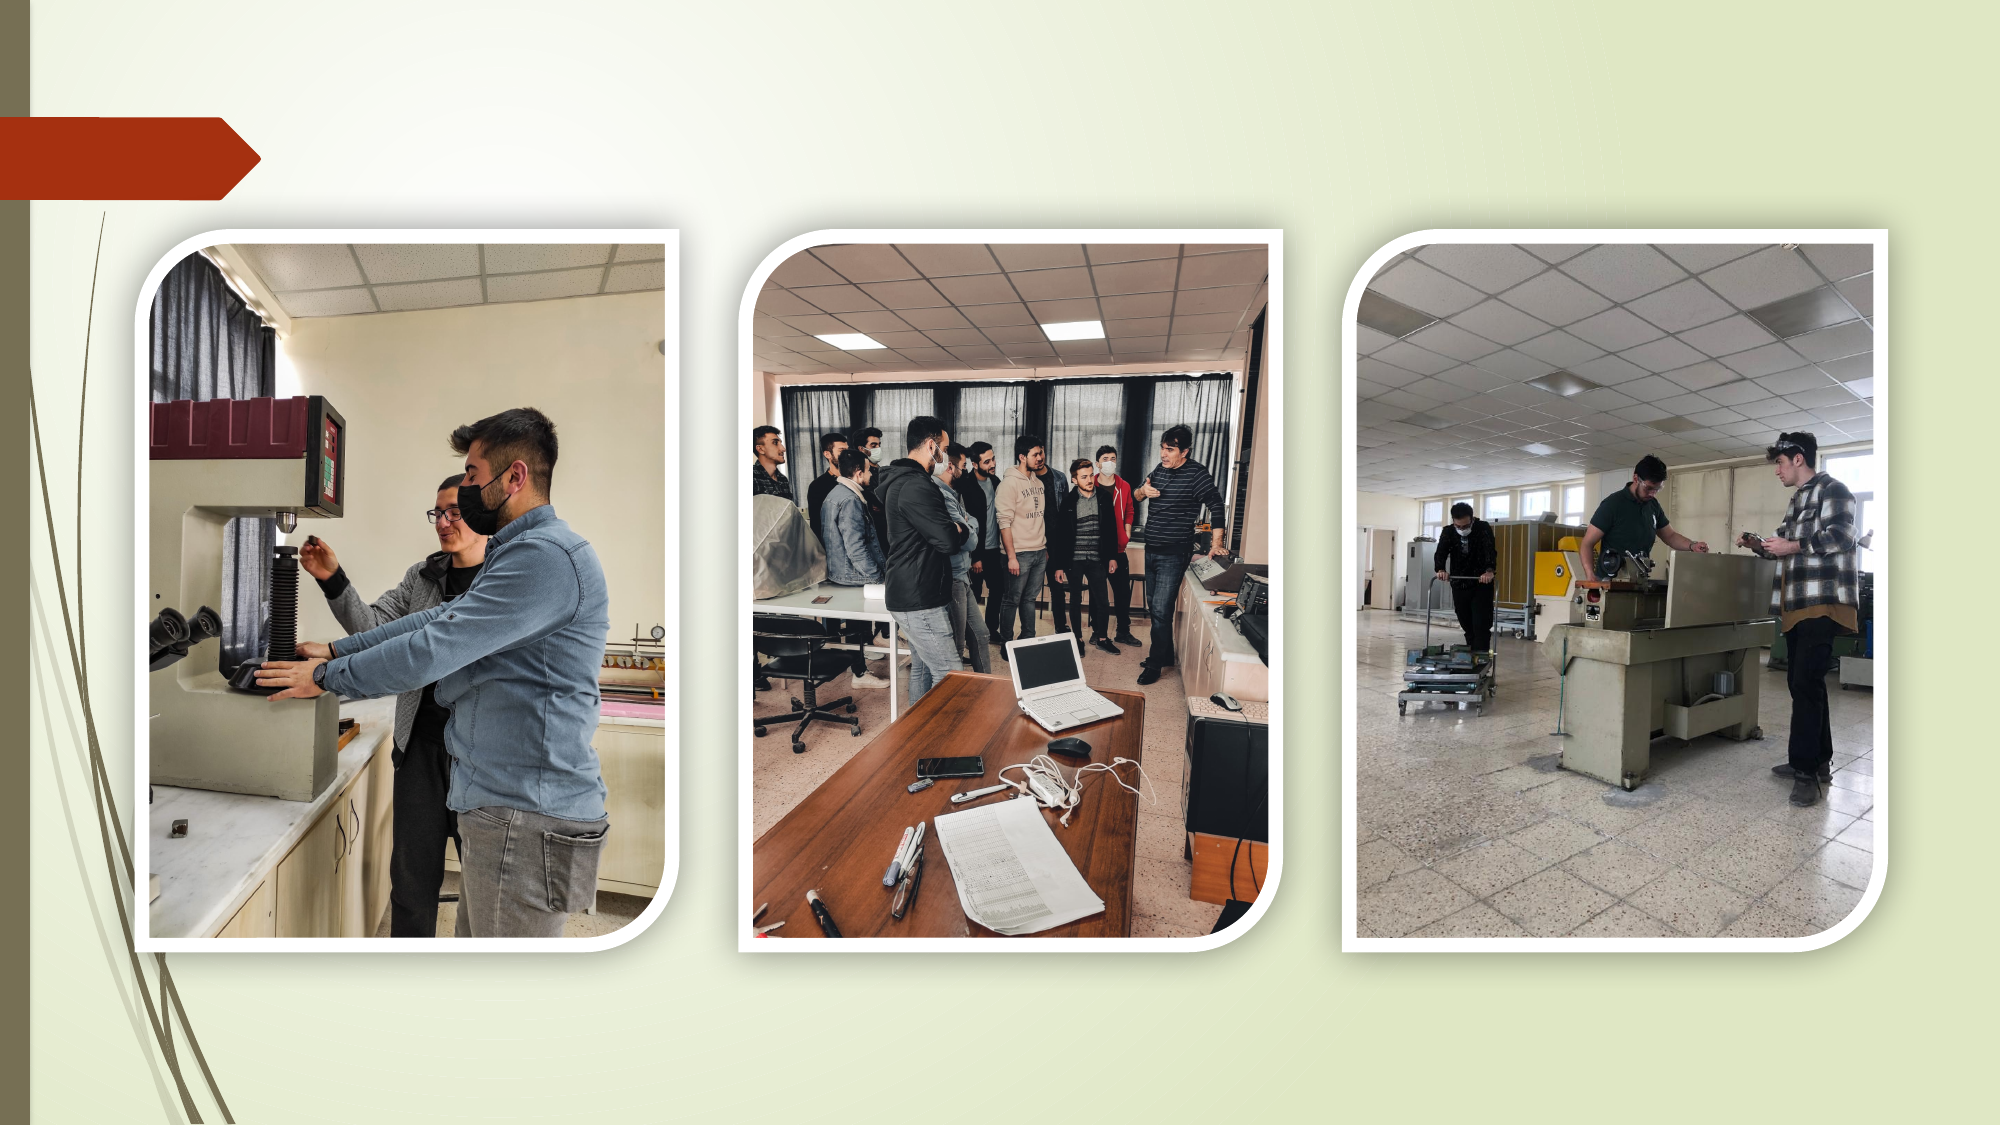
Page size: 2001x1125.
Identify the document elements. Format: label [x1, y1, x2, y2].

picture [1349, 236, 1881, 946]
picture [141, 236, 673, 946]
picture [745, 236, 1276, 946]
